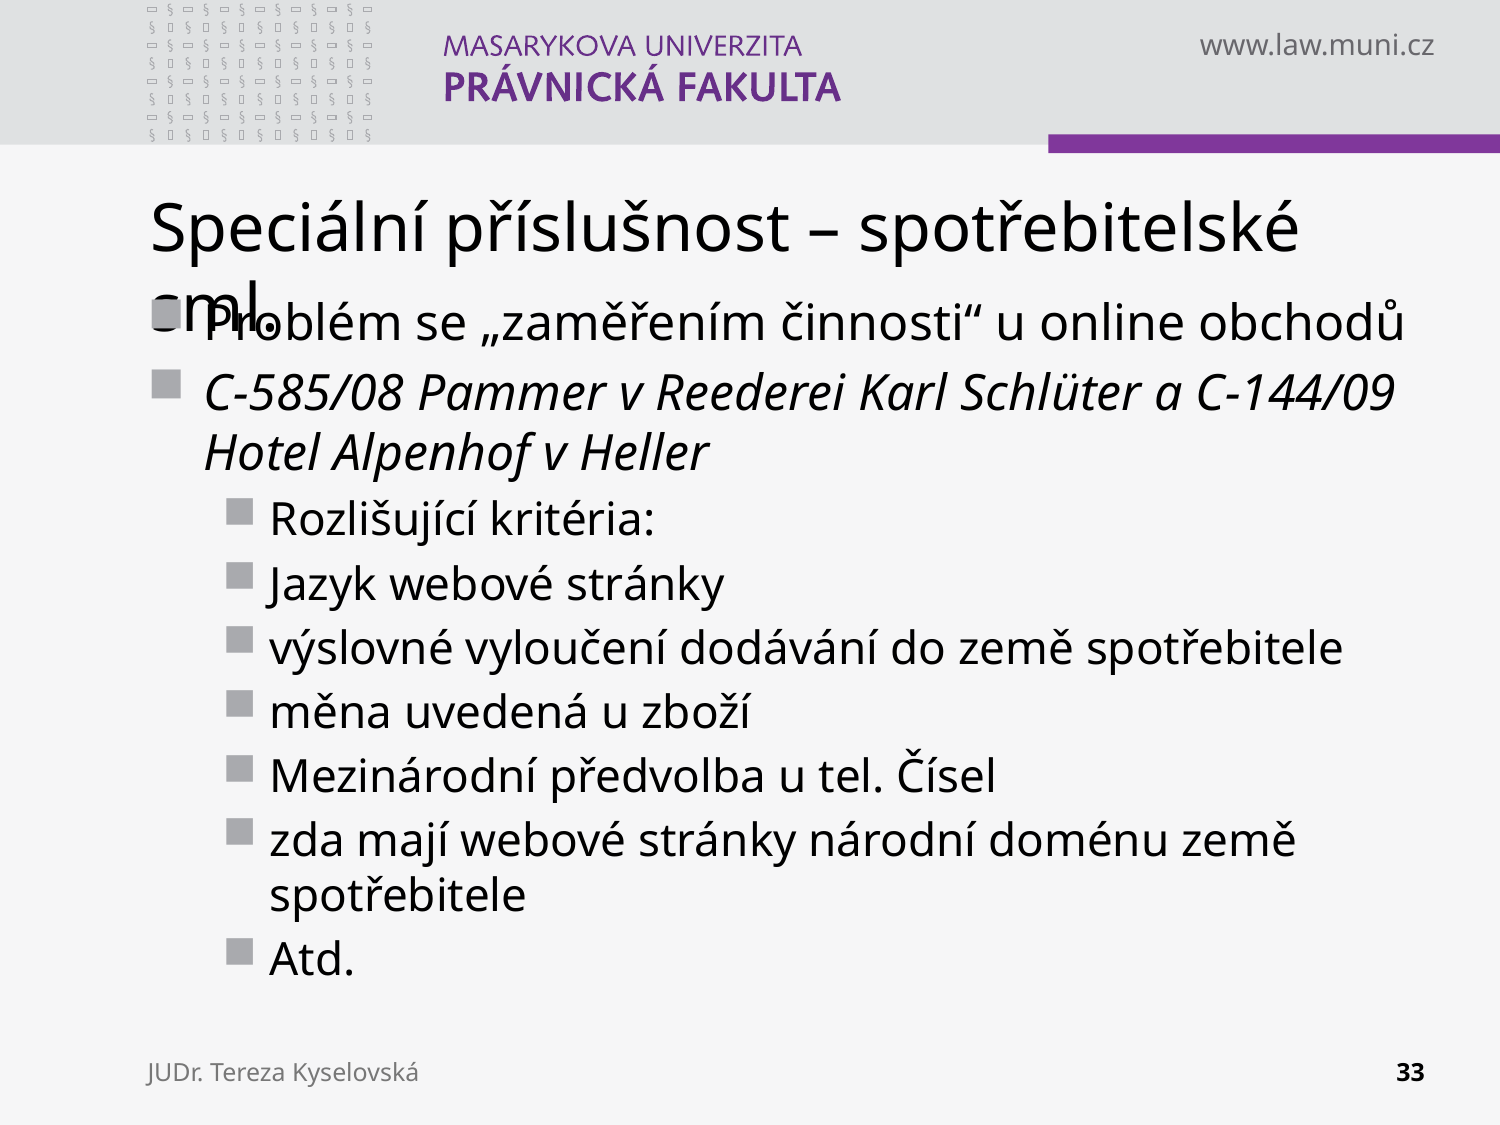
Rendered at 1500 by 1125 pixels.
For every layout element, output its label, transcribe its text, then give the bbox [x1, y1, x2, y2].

footer JUDr. Tereza Kyselovská [147, 1056, 1269, 1100]
slide_number 33 [1316, 1056, 1425, 1100]
title Speciální příslušnost – spotřebitelské sml. [150, 184, 1425, 268]
list Problém se „zaměřením činnosti“ u online obchodů C-585/08 Pammer v Reederei Karl Schlüter a C-144/09 Hotel Alpenhof v Heller Rozlišující kritéria: Jazyk webové stránky výslovné vyloučení dodávání do země spotřebitele měna uvedená u zboží Mezinárodní předvolba u tel. Čísel zda mají webové stránky národní doménu země spotřebitele Atd. [147, 290, 1423, 1006]
